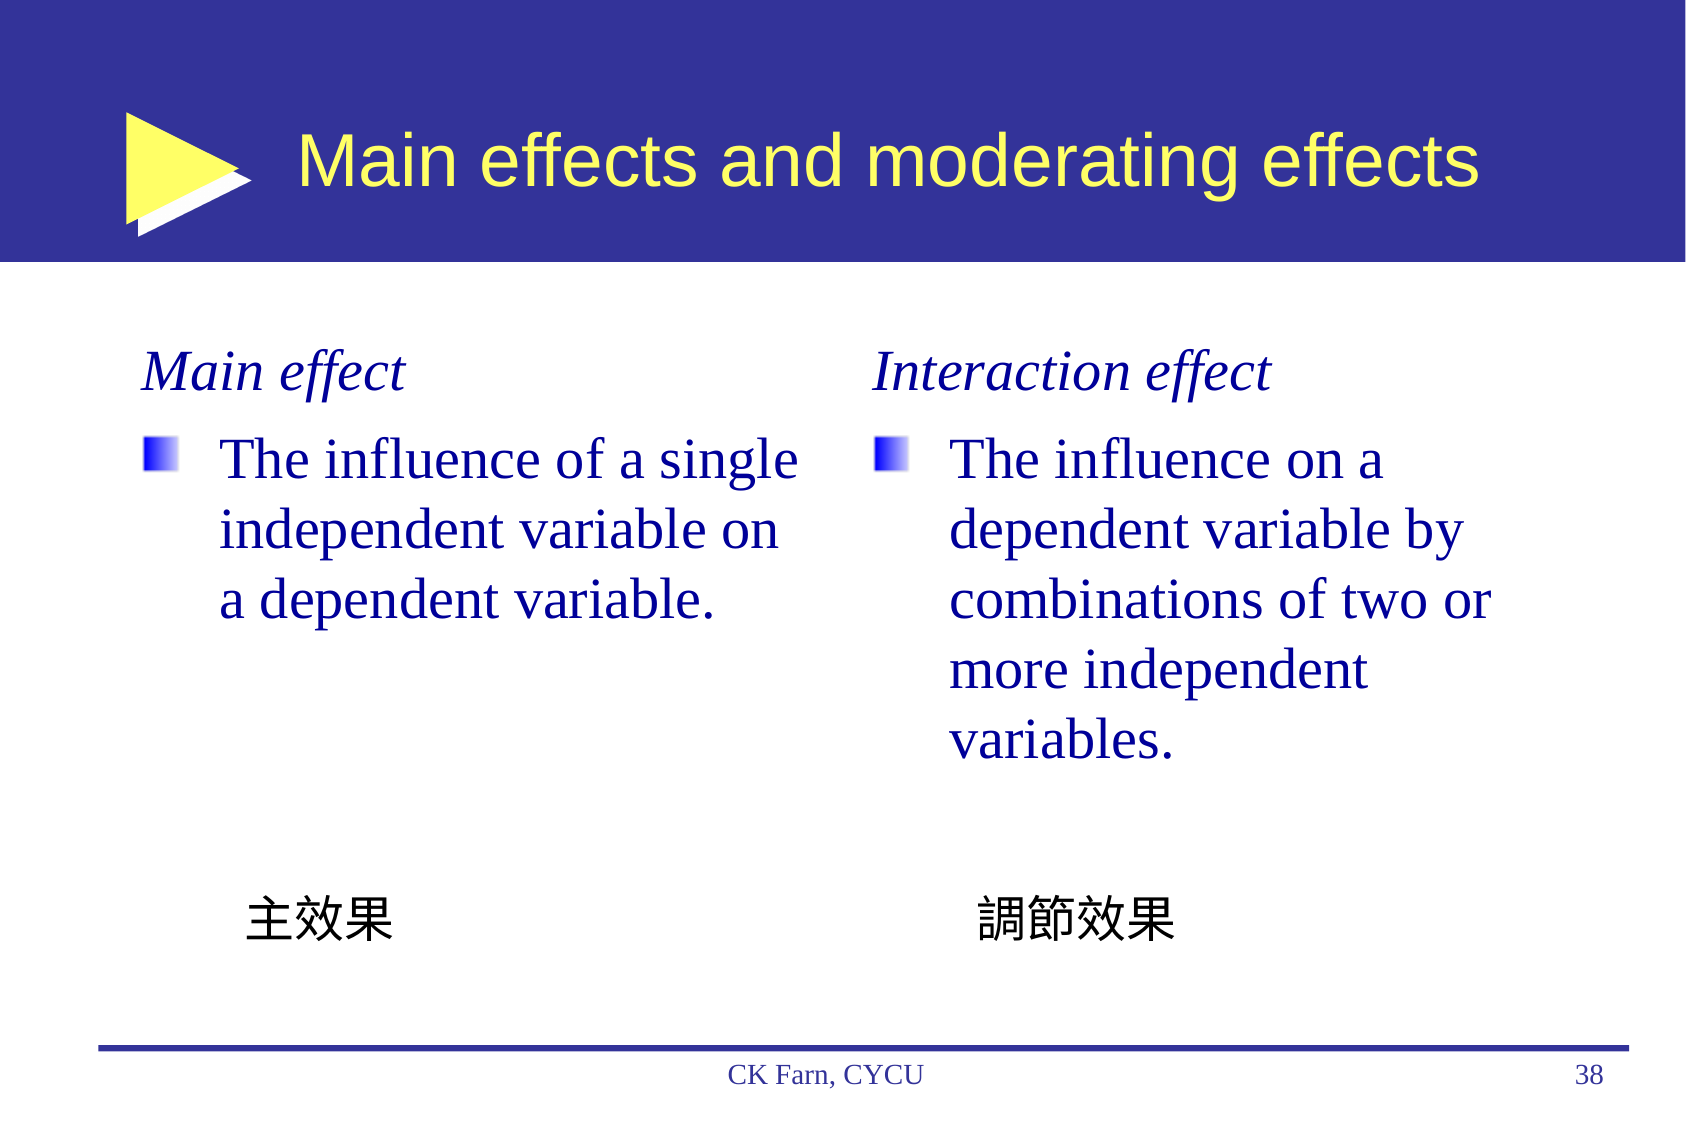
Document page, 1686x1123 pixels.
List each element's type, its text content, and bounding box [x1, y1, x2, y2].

footer CK Farn, CYCU [559, 1048, 1093, 1123]
text_box [126, 99, 280, 220]
text_box Interaction effect The influence on a dependent variable by combinations of two or more independent variables. [856, 324, 1559, 998]
title Main effects and moderating effects [280, 62, 1560, 250]
text_box Main effect The influence of a single independent variable on a dependent variable. [126, 324, 829, 998]
picture [141, 434, 183, 476]
picture [872, 434, 913, 476]
text_box 主效果 [229, 880, 410, 956]
slide_number 38 [1267, 1048, 1620, 1123]
text_box 調節效果 [962, 880, 1192, 956]
